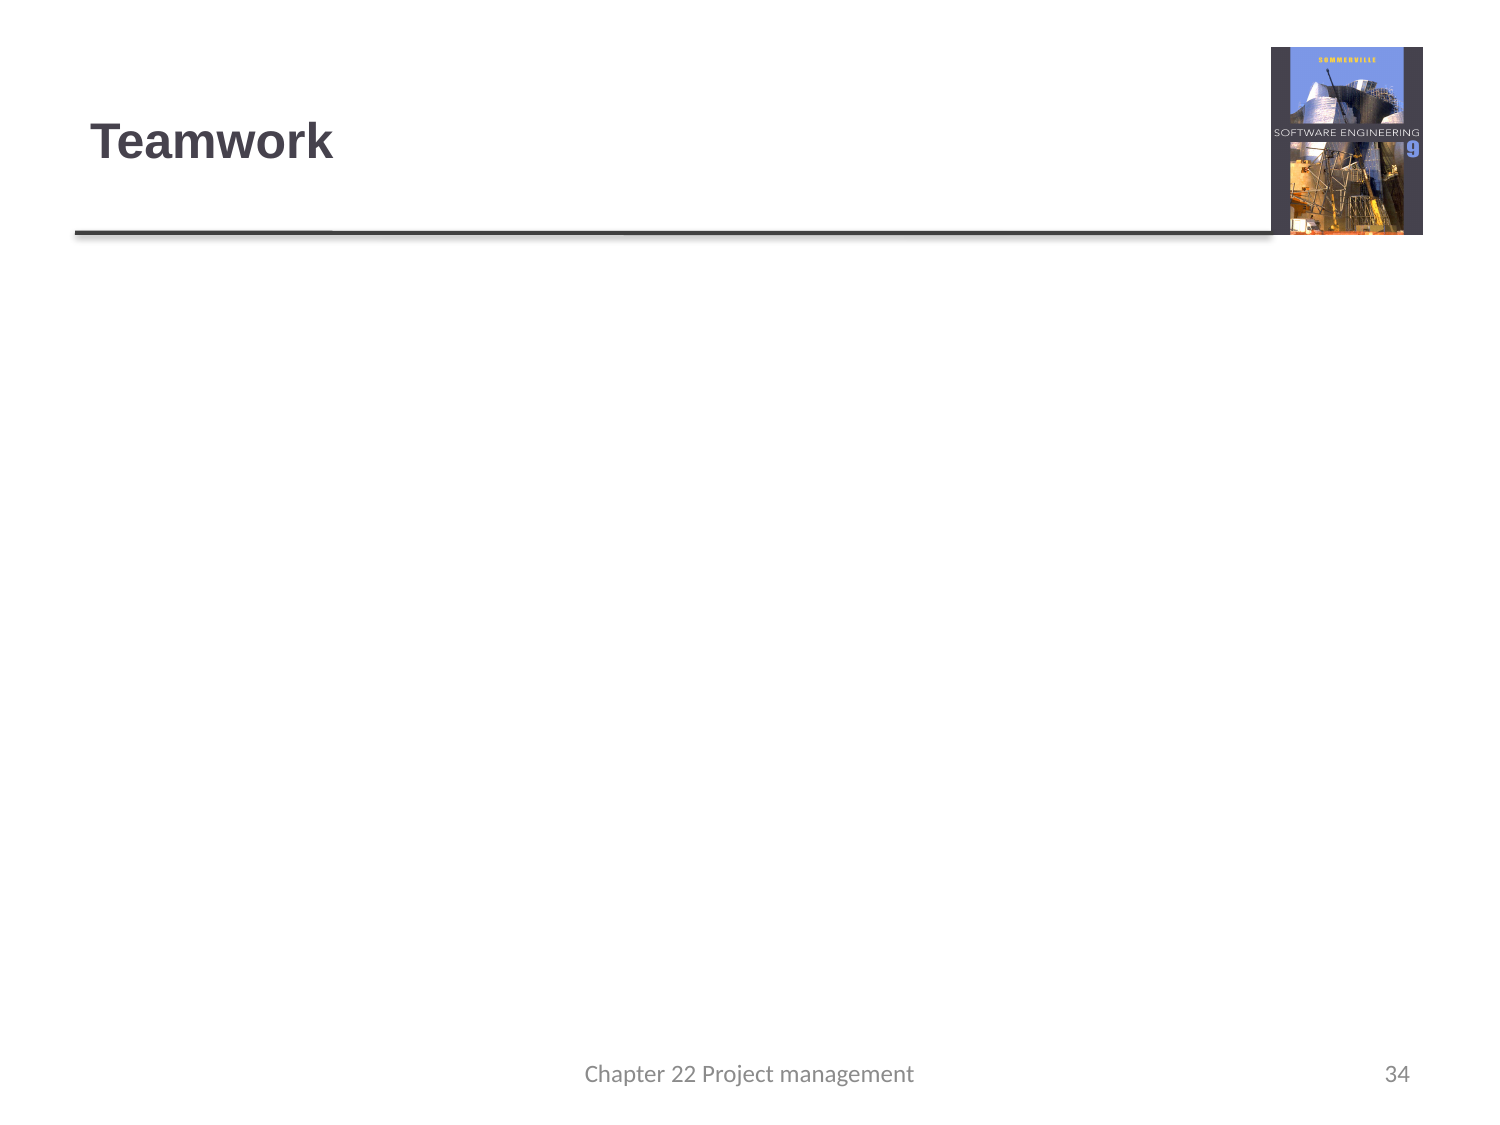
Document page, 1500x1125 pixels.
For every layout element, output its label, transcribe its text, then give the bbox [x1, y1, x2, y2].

picture [1272, 47, 1423, 235]
title Teamwork [74, 44, 1272, 233]
footer Chapter 22 Project management [512, 1042, 988, 1103]
slide_number 34 [1074, 1042, 1425, 1103]
